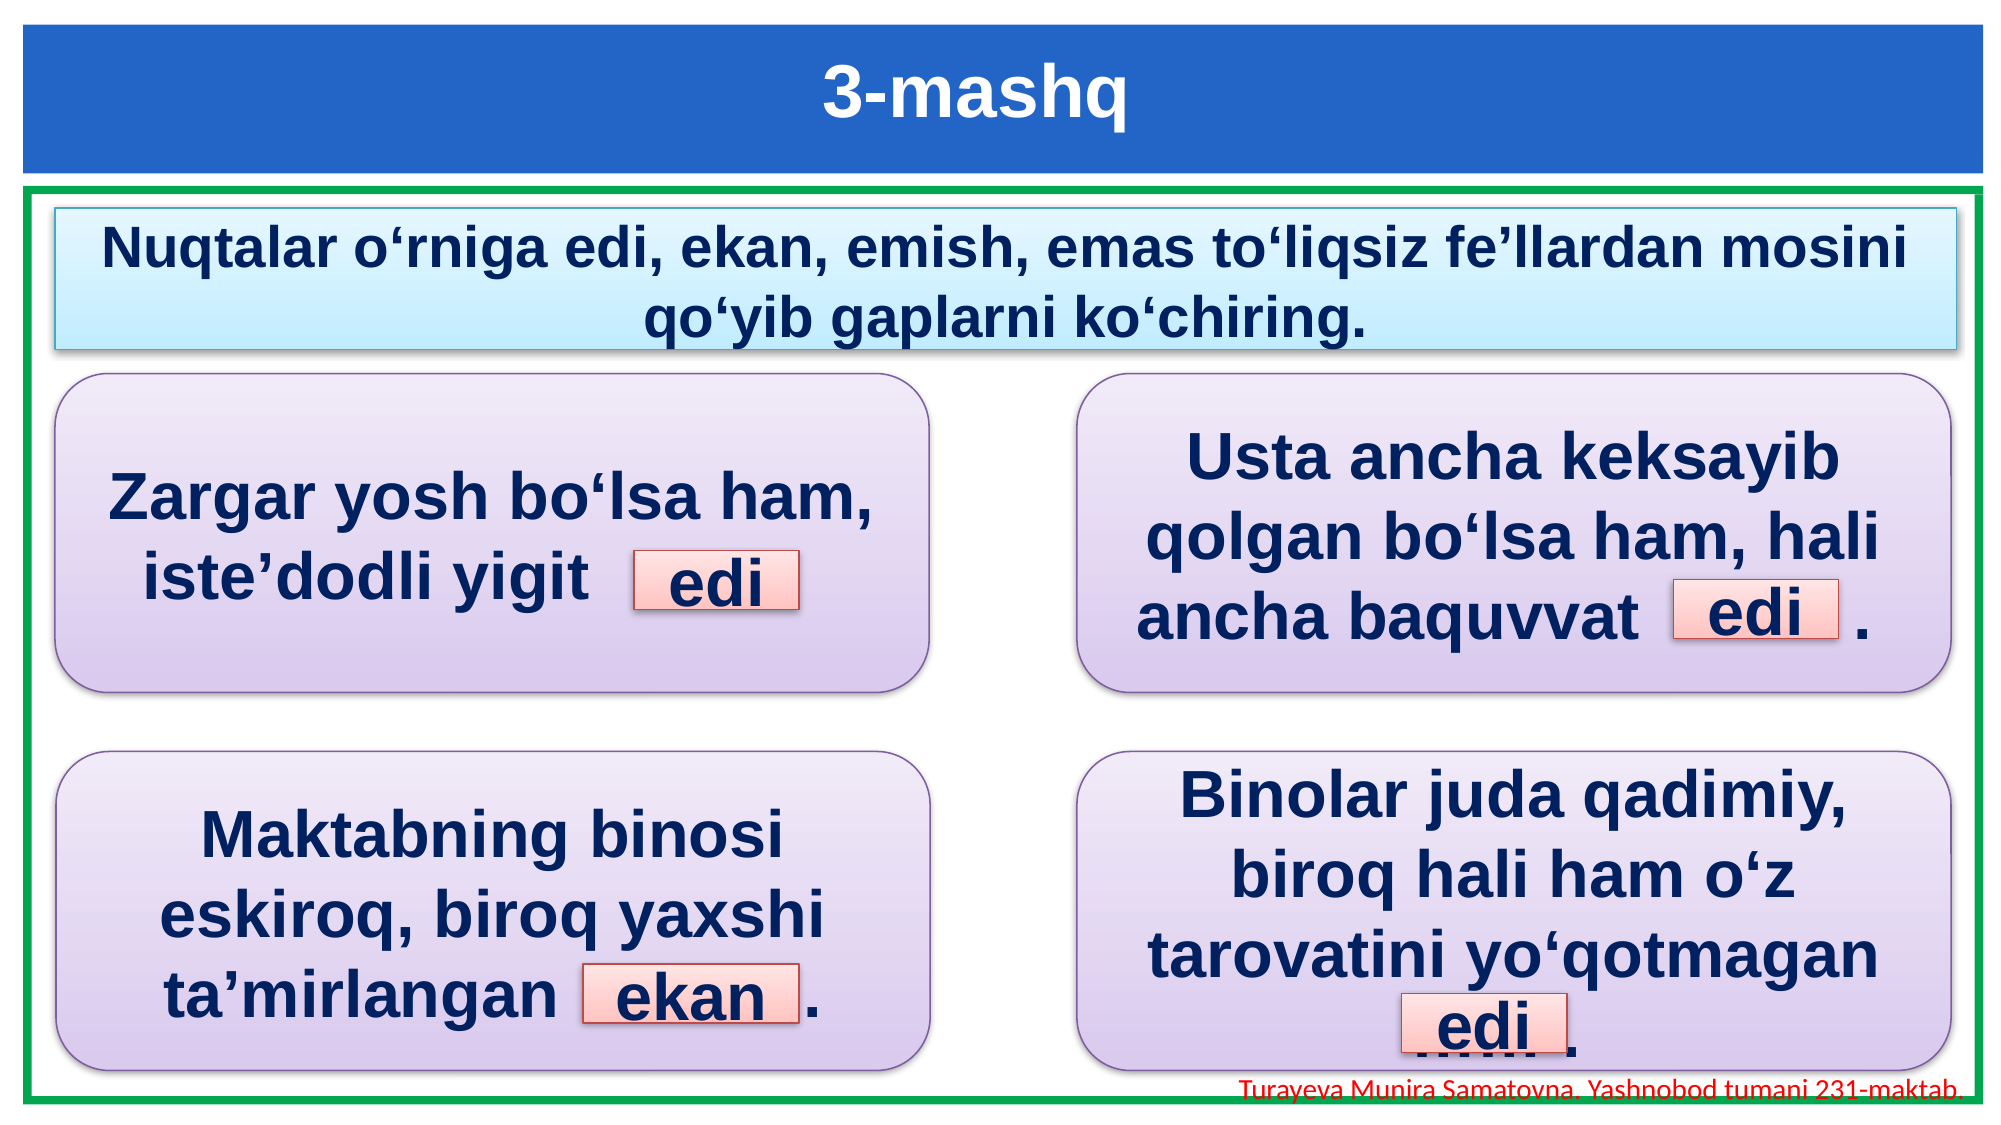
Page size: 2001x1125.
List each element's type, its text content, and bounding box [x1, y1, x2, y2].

text_box ekan [582, 963, 800, 1024]
text_box Usta ancha keksayib qolgan bo‘lsa ham, hali ancha baquvvat ….. . [1076, 372, 1952, 694]
text_box Maktabning binosi eskiroq, biroq yaxshi ta’mirlangan ……. . [55, 750, 931, 1072]
text_box edi [1401, 993, 1568, 1053]
text_box Binolar juda qadimiy, biroq hali ham o‘z tarovatini yo‘qotmagan …… . [1076, 750, 1952, 1072]
text_box Nuqtalar o‘rniga edi, ekan, emish, emas to‘liqsiz fe’llardan mosini qo‘yib gaplarni ko‘chiring. [54, 207, 1957, 350]
footer Turayeva Munira Samatovna. Yashnobod tumani 231-maktab. [1211, 1070, 1993, 1106]
text_box Zargar yosh bo‘lsa ham, iste’dodli yigit ….. . [54, 372, 930, 694]
text_box 3-mashq [100, 41, 1853, 151]
text_box edi [1673, 579, 1839, 639]
text_box edi [633, 550, 800, 610]
